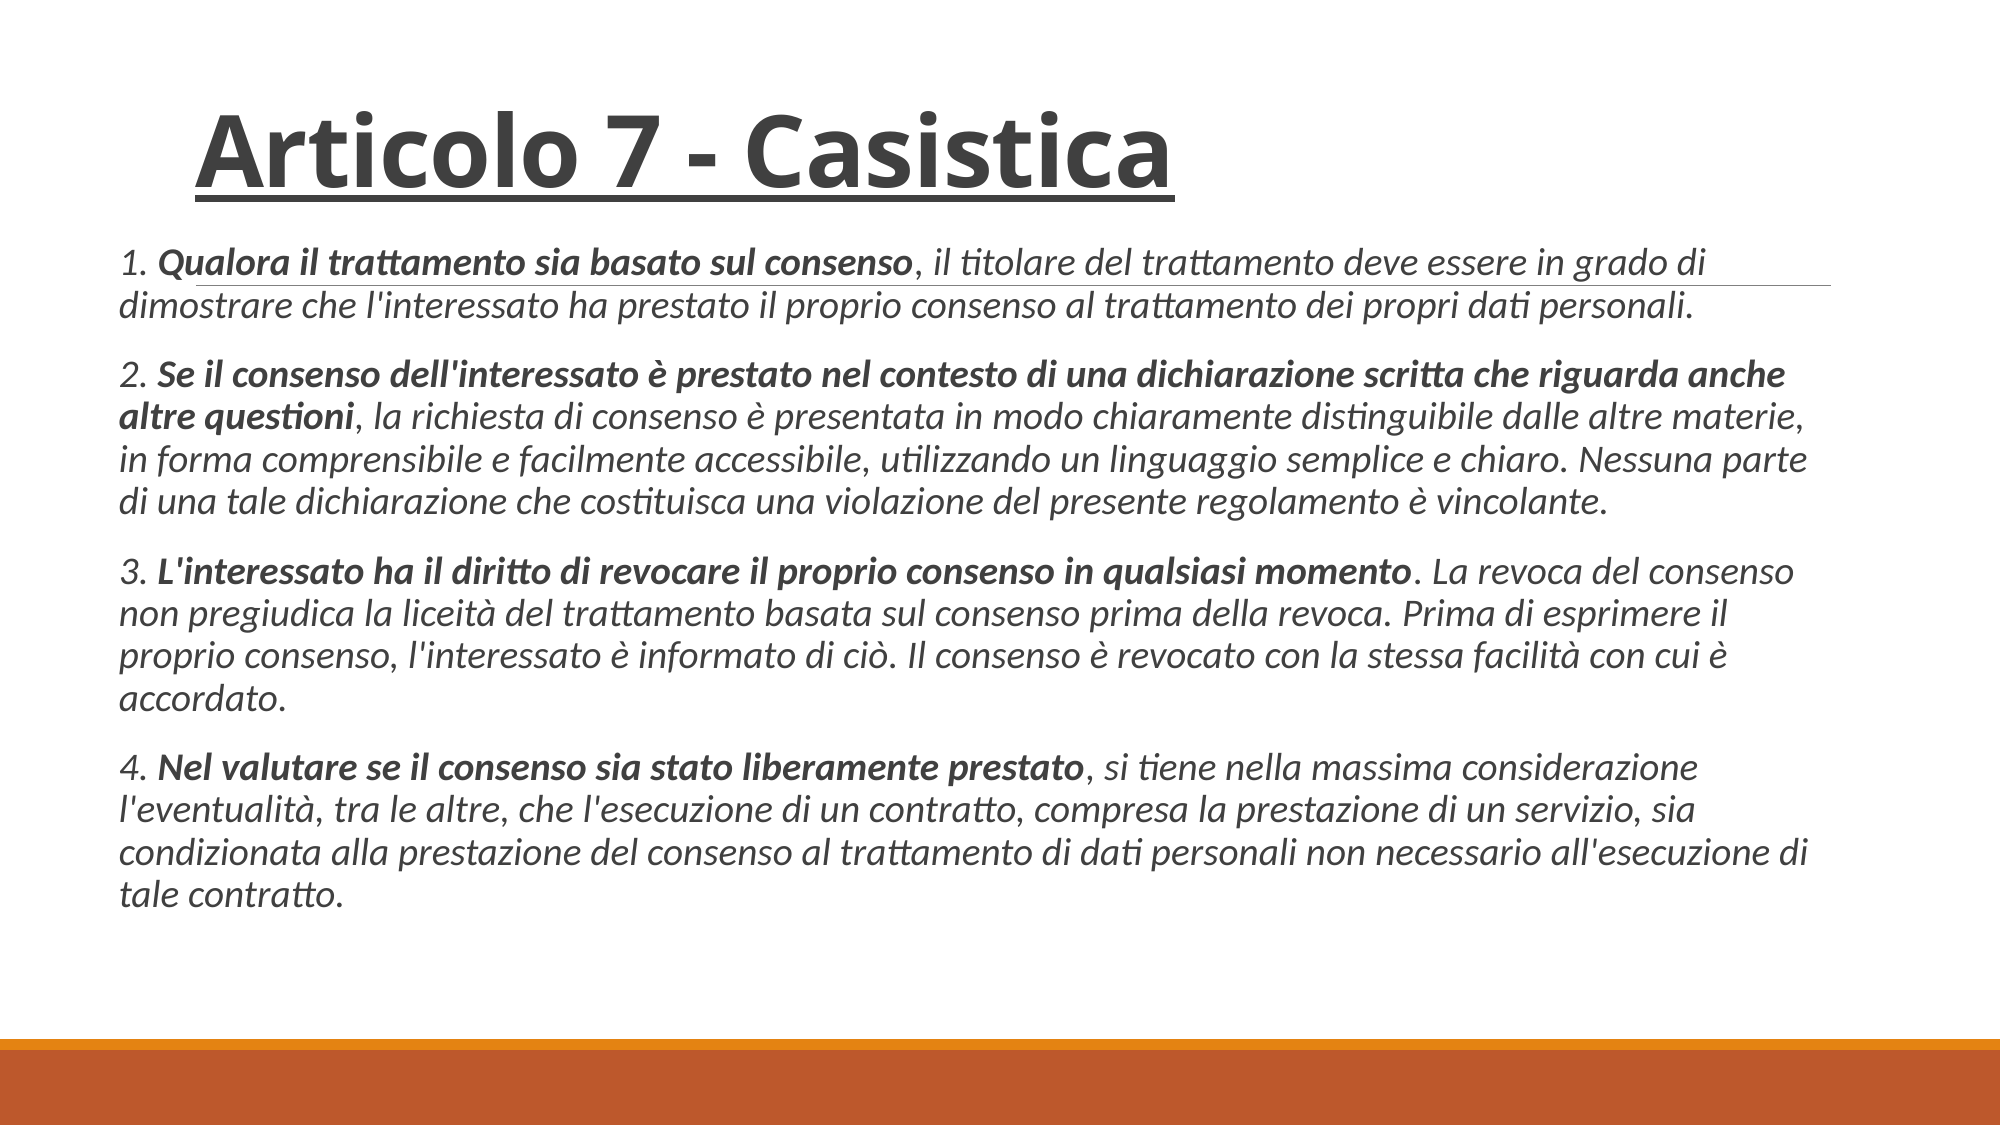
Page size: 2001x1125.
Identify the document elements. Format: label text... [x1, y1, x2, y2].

title Articolo 7 - Casistica [180, 47, 1830, 216]
list 1. Qualora il trattamento sia basato sul consenso, il titolare del trattamento deve essere in grado di dimostrare che l'interessato ha prestato il proprio consenso al trattamento dei propri dati personali. 2. Se il consenso dell'interessato è prestato nel contesto di una dichiarazione scritta che riguarda anche altre questioni, la richiesta di consenso è presentata in modo chiaramente distinguibile dalle altre materie, in forma comprensibile e facilmente accessibile, utilizzando un linguaggio semplice e chiaro. Nessuna parte di una tale dichiarazione che costituisca una violazione del presente regolamento è vincolante. 3. L'interessato ha il diritto di revocare il proprio consenso in qualsiasi momento. La revoca del consenso non pregiudica la liceità del trattamento basata sul consenso prima della revoca. Prima di esprimere il proprio consenso, l'interessato è informato di ciò. Il consenso è revocato con la stessa facilità con cui è accordato. 4. Nel valutare se il consenso sia stato liberamente prestato, si tiene nella massima considerazione l'eventualità, tra le altre, che l'esecuzione di un contratto, compresa la prestazione di un servizio, sia condizionata alla prestazione del consenso al trattamento di dati personali non necessario all'esecuzione di tale contratto. [105, 234, 1830, 963]
